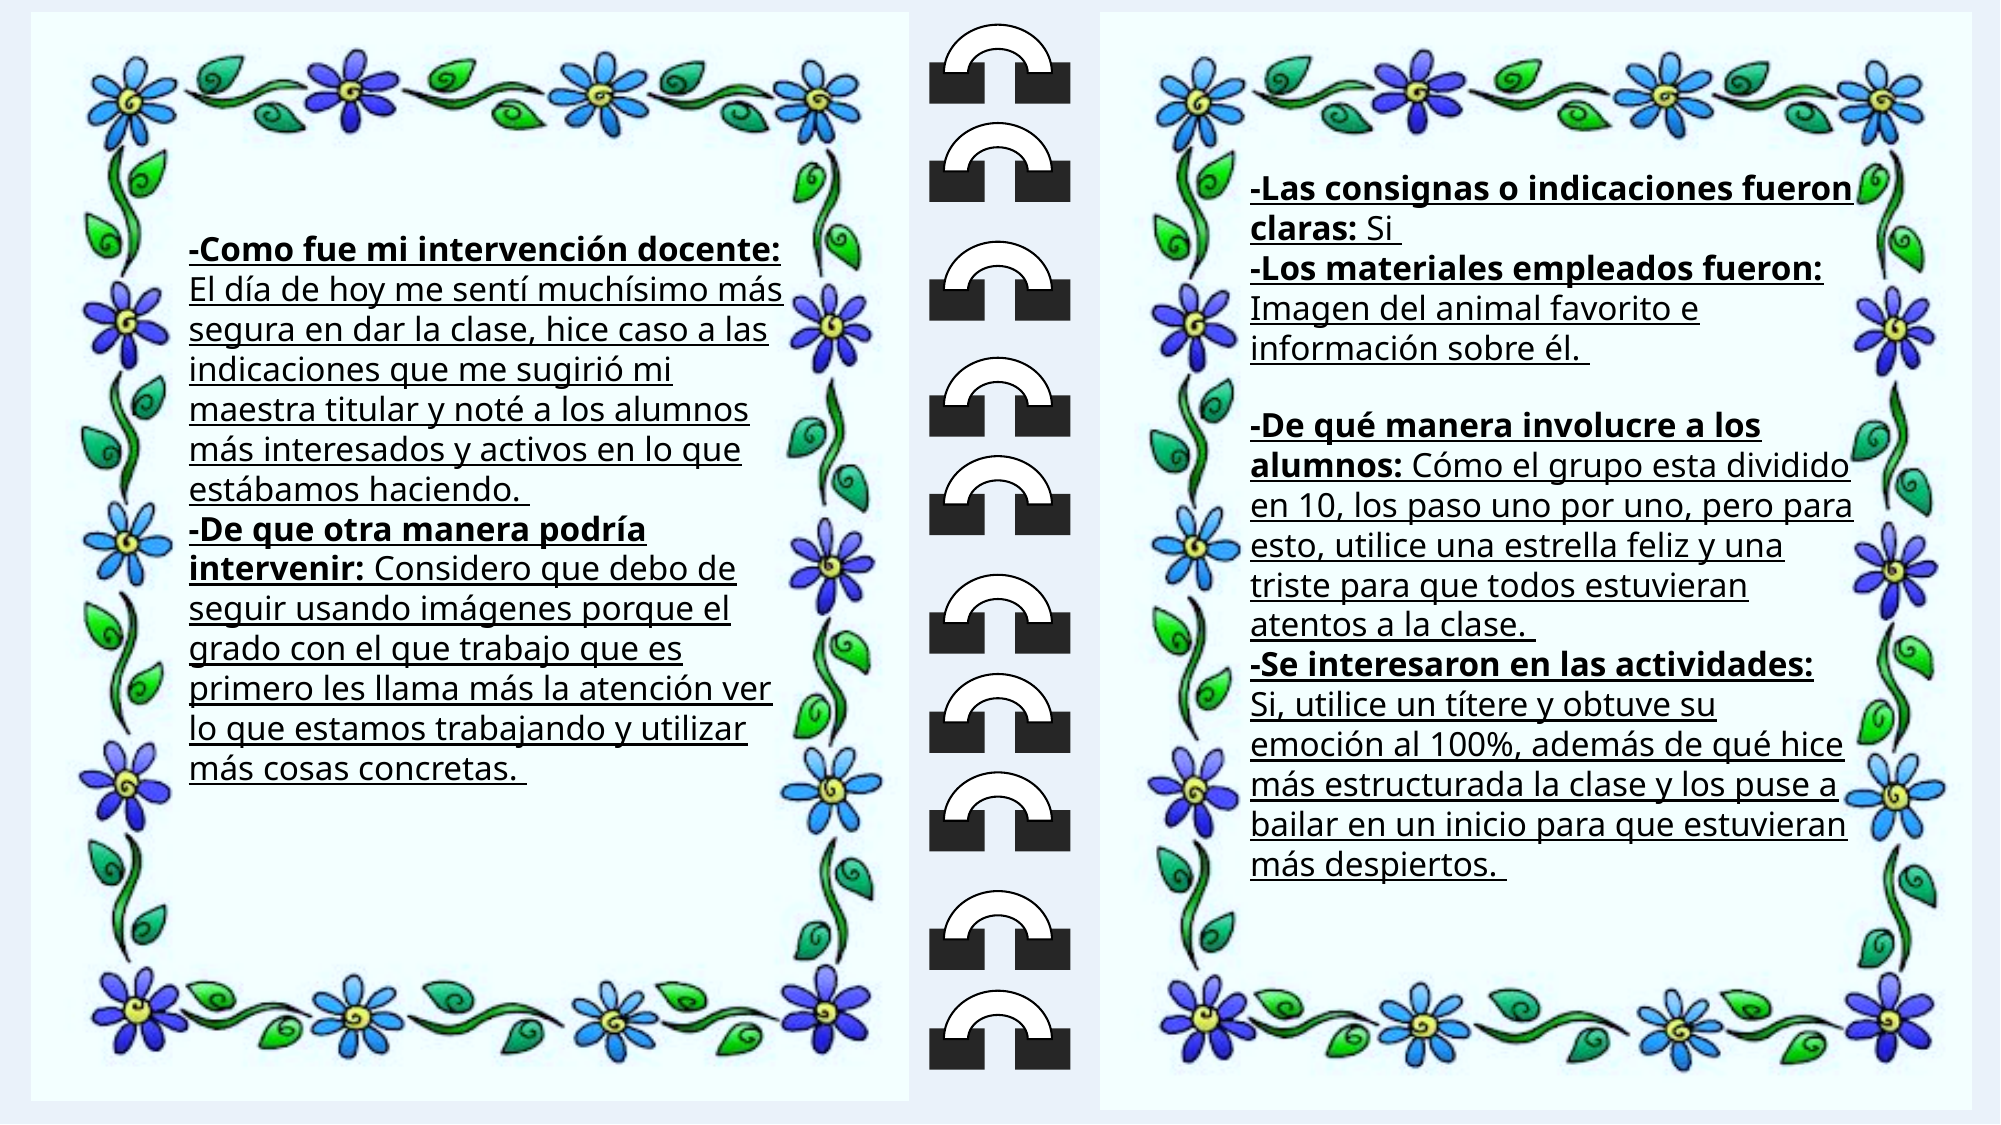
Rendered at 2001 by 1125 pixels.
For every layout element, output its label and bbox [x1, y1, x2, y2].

text_box [1011, 12, 1972, 1113]
text_box [0, 0, 2000, 1124]
text_box [929, 241, 1071, 339]
text_box [929, 891, 1071, 988]
text_box [31, 12, 993, 1113]
text_box [929, 24, 1071, 122]
text_box [929, 122, 1071, 220]
picture [1100, 12, 1972, 1110]
text_box [929, 772, 1071, 870]
text_box [929, 990, 1071, 1088]
text_box [929, 456, 1071, 553]
text_box [929, 357, 1071, 455]
text_box [929, 673, 1071, 771]
text_box [929, 574, 1071, 672]
picture [31, 12, 909, 1101]
